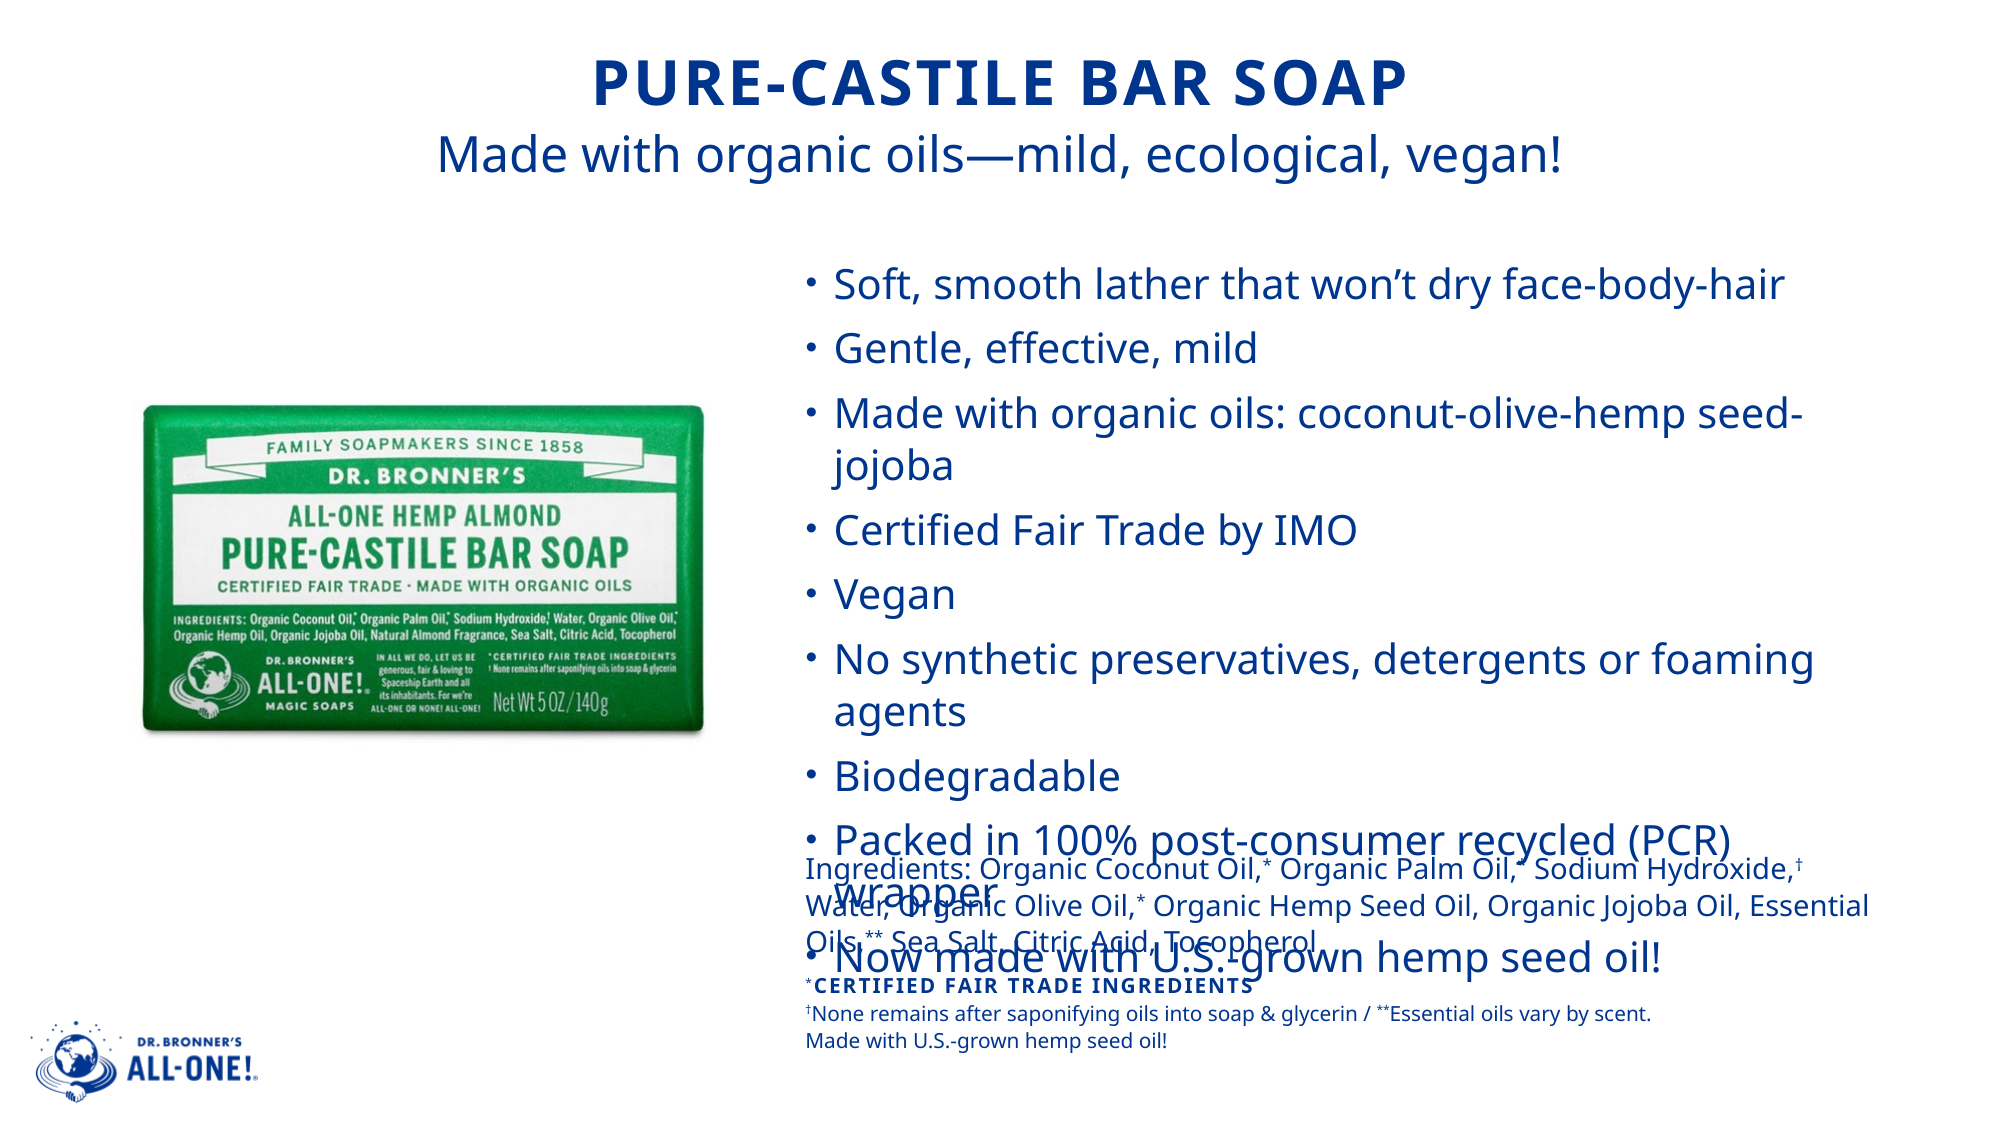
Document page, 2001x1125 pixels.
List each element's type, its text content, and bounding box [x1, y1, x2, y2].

text_box Ingredients: Organic Coconut Oil,* Organic Palm Oil,* Sodium Hydroxide,† Water, Organic Olive Oil,* Organic Hemp Seed Oil, Organic Jojoba Oil, Essential Oils,** Sea Salt, Citric Acid, Tocopherol *CERTIFIED FAIR TRADE INGREDIENTS †None remains after saponifying oils into soap & glycerin / **Essential oils vary by scent. Made with U.S.-grown hemp seed oil! [790, 841, 1905, 1060]
text_box Soft, smooth lather that won’t dry face-body-hair Gentle, effective, mild Made with organic oils: coconut-olive-hemp seed-jojoba Certified Fair Trade by IMO Vegan No synthetic preservatives, detergents or foaming agents Biodegradable Packed in 100% post-consumer recycled (PCR) wrapper Now made with U.S.-grown hemp seed oil! [790, 247, 1905, 841]
title pure-Castile bar soap [0, 0, 2000, 165]
picture [30, 1020, 258, 1103]
subtitle Made with organic oils—mild, ecological, vegan! [0, 165, 2000, 219]
picture [116, 386, 740, 753]
